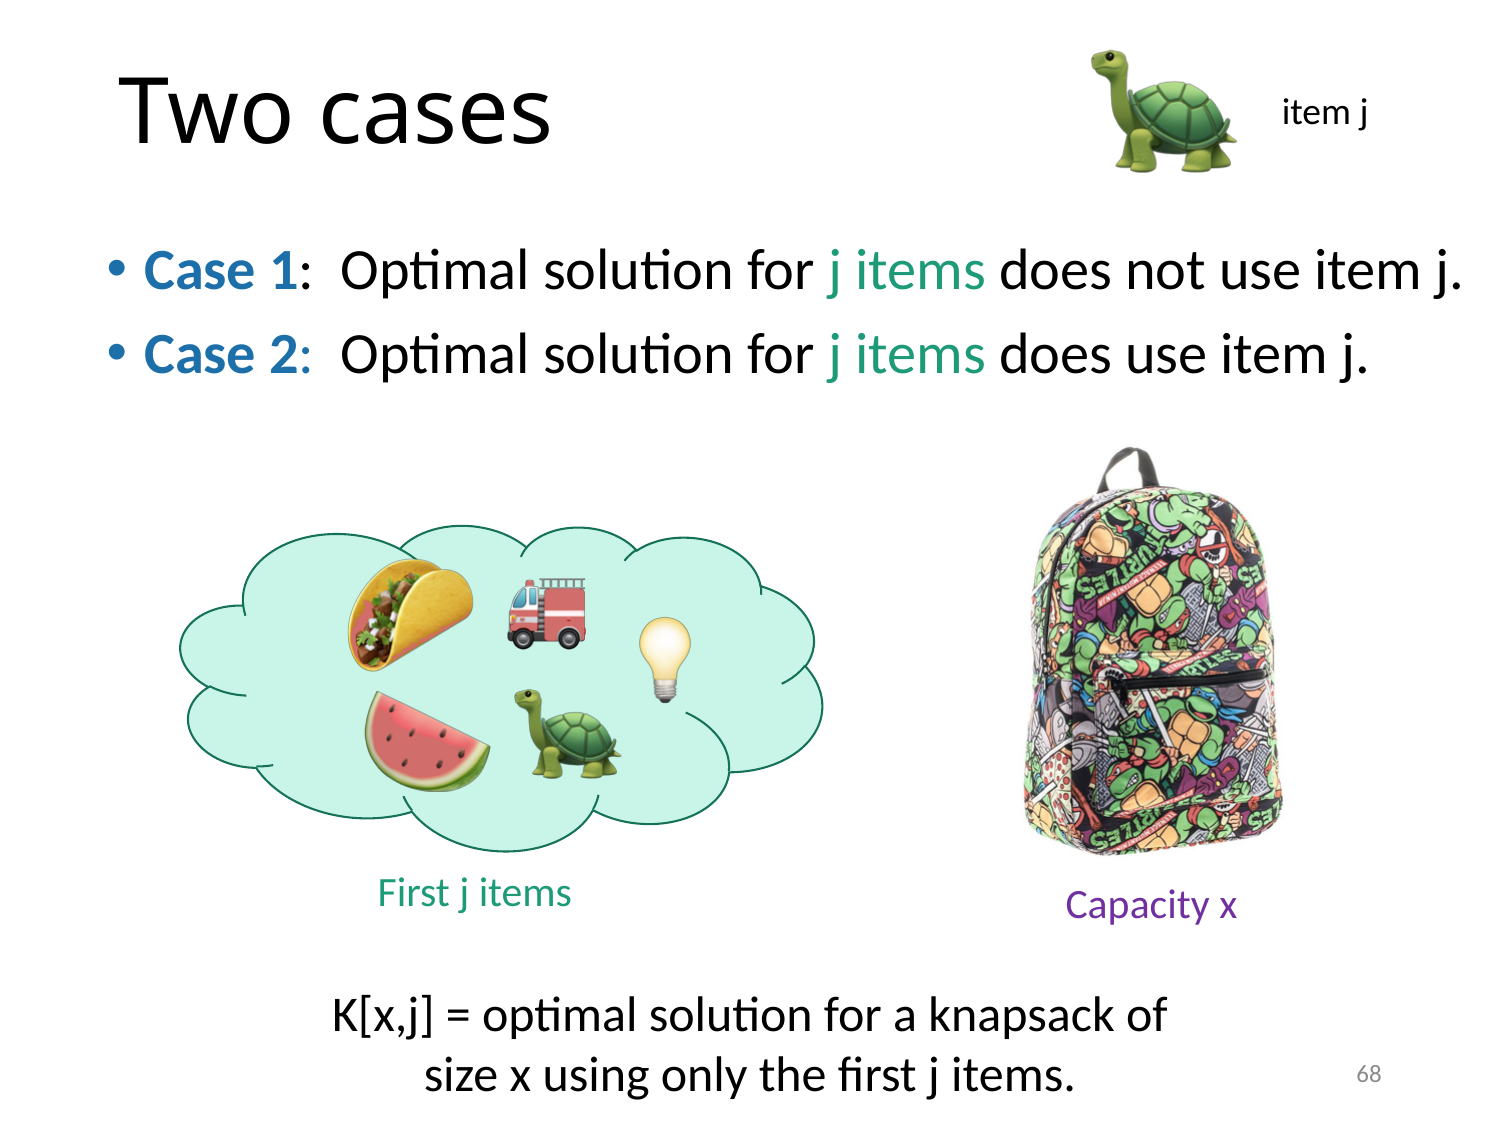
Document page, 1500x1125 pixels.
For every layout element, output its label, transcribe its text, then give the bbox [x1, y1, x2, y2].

picture [507, 572, 587, 652]
text_box Capacity x [1050, 869, 1500, 934]
picture [347, 550, 493, 800]
list Case 1: Optimal solution for j items does not use item j. Case 2: Optimal solution for j items does use item j. [91, 231, 1500, 946]
text_box [179, 524, 824, 853]
slide_number 68 [1059, 1042, 1397, 1103]
picture [1088, 21, 1239, 173]
text_box K[x,j] = optimal solution for a knapsack of size x using only the first j items. [281, 974, 1218, 1109]
picture [933, 432, 1372, 871]
text_box item j [1267, 79, 1431, 140]
title Two cases [103, 4, 1397, 223]
text_box First j items [363, 857, 639, 923]
picture [512, 615, 710, 779]
